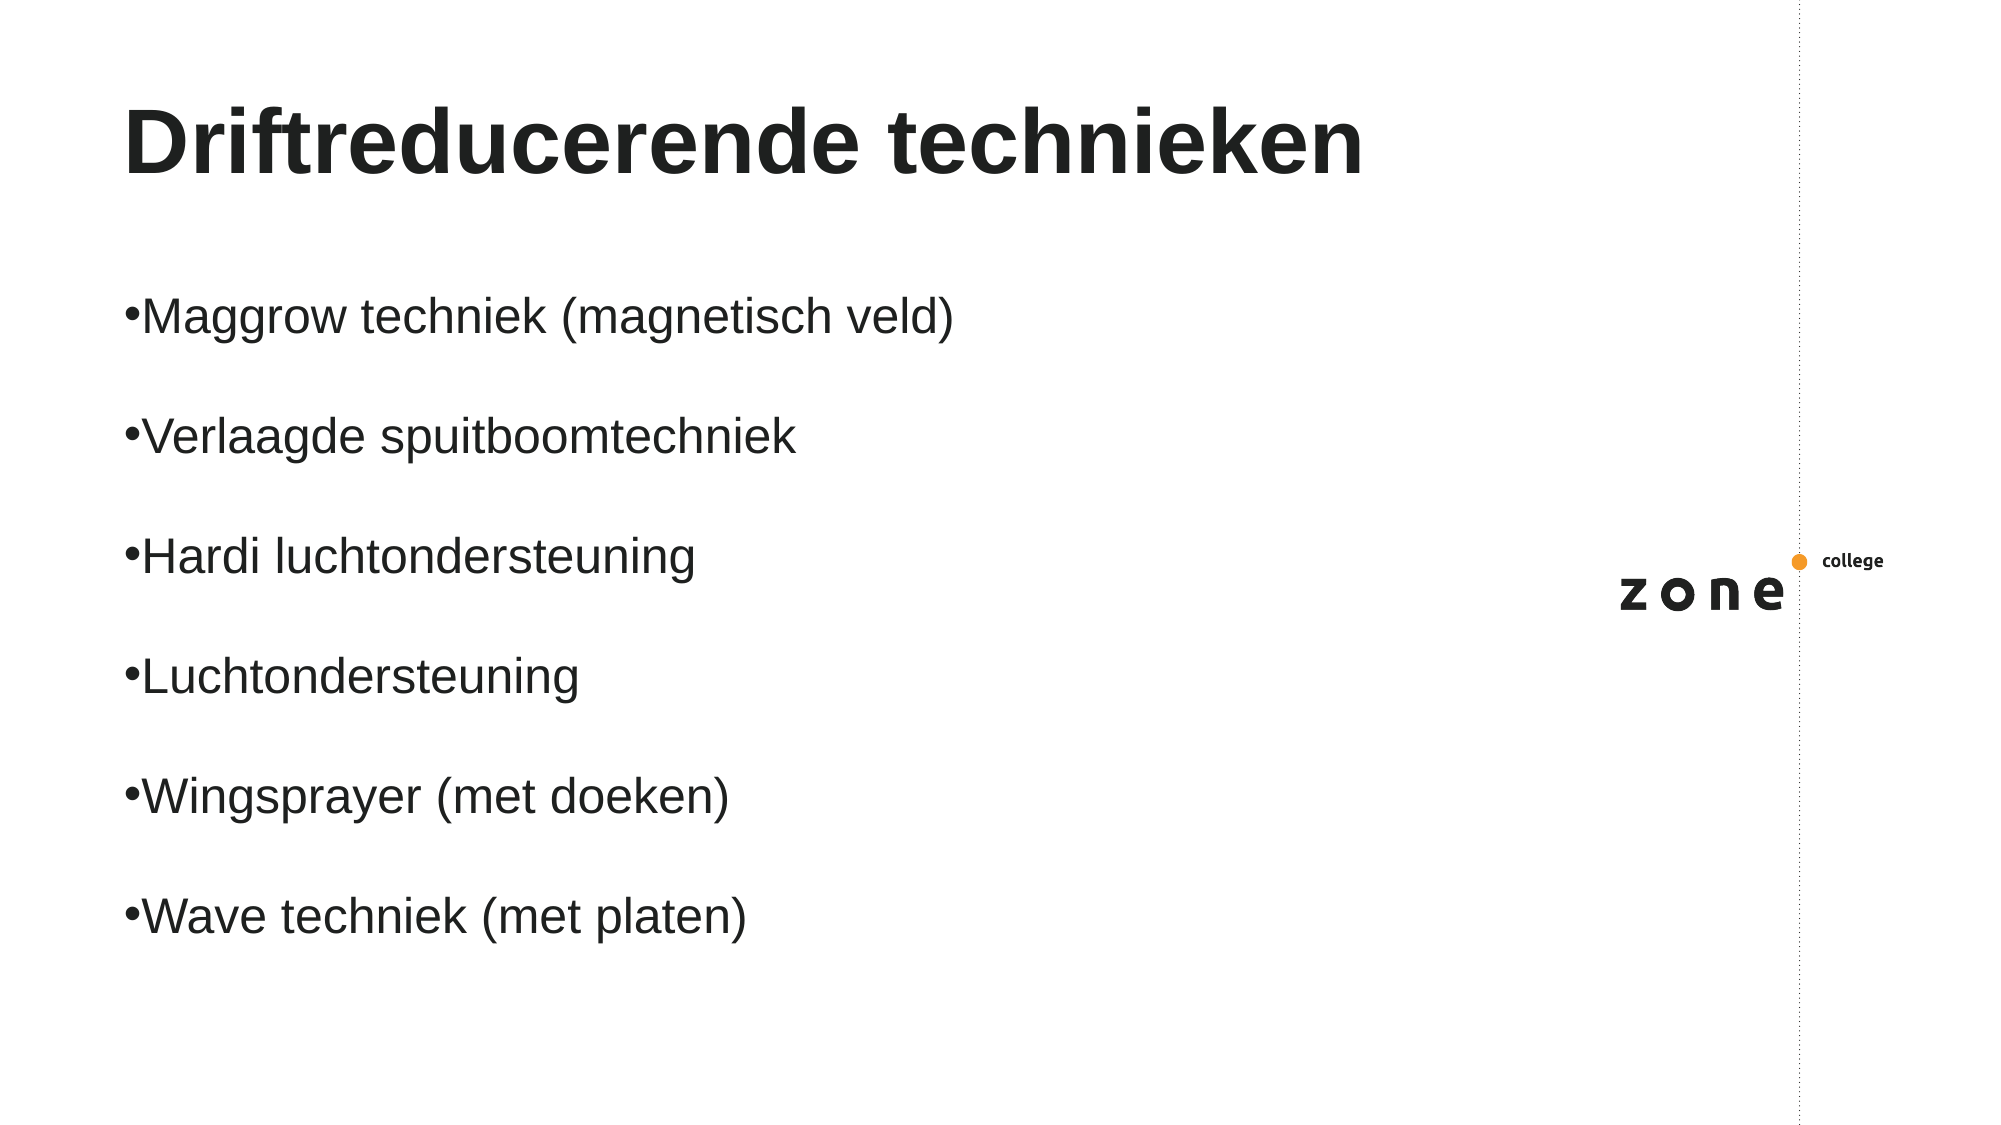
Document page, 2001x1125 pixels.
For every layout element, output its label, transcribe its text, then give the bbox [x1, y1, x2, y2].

title Driftreducerende technieken [124, 94, 1607, 272]
list Maggrow techniek (magnetisch veld) Verlaagde spuitboomtechniek Hardi luchtondersteuning Luchtondersteuning Wingsprayer (met doeken) Wave techniek (met platen) [124, 283, 1607, 998]
picture [1596, 0, 2001, 1125]
